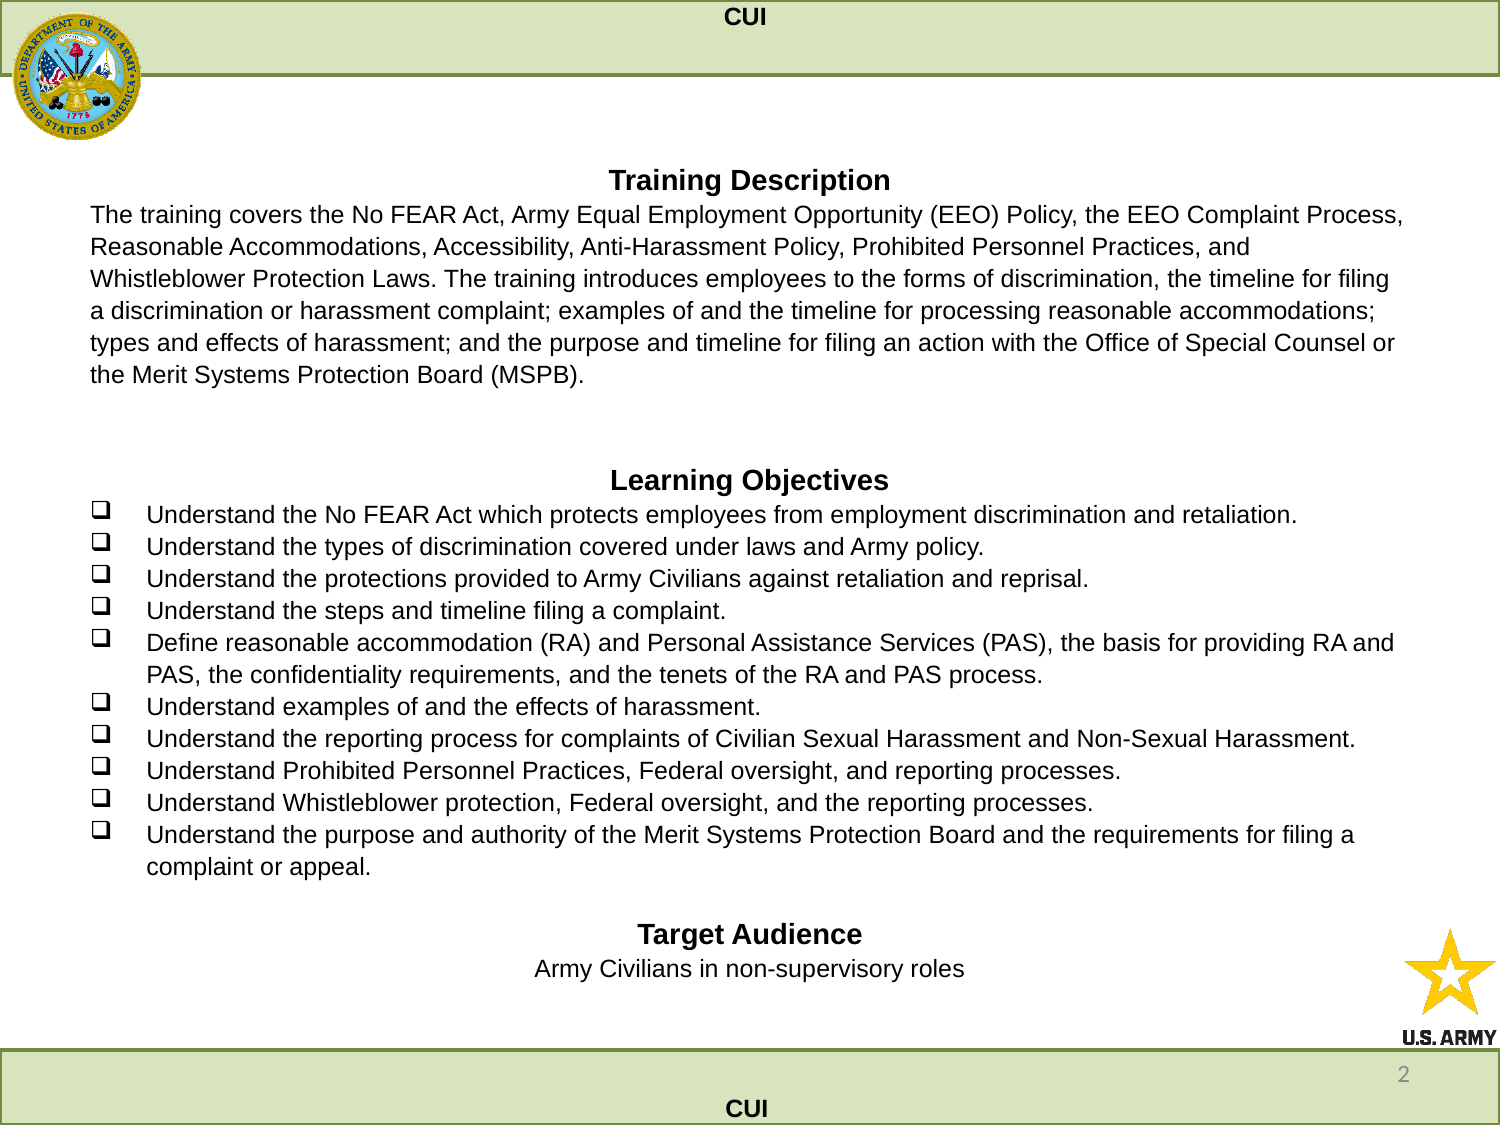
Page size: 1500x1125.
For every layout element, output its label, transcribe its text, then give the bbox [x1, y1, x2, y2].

picture [12, 12, 141, 140]
list Training Description The training covers the No FEAR Act, Army Equal Employment Opportunity (EEO) Policy, the EEO Complaint Process, Reasonable Accommodations, Accessibility, Anti-Harassment Policy, Prohibited Personnel Practices, and Whistleblower Protection Laws. The training introduces employees to the forms of discrimination, the timeline for filing a discrimination or harassment complaint; examples of and the timeline for processing reasonable accommodations; types and effects of harassment; and the purpose and timeline for filing an action with the Office of Special Counsel or the Merit Systems Protection Board (MSPB). Learning Objectives Understand the No FEAR Act which protects employees from employment discrimination and retaliation. Understand the types of discrimination covered under laws and Army policy. Understand the protections provided to Army Civilians against retaliation and reprisal. Understand the steps and timeline filing a complaint. Define reasonable accommodation (RA) and Personal Assistance Services (PAS), the basis for providing RA and PAS, the confidentiality requirements, and the tenets of the RA and PAS process. Understand examples of and the effects of harassment. Understand the reporting process for complaints of Civilian Sexual Harassment and Non-Sexual Harassment. Understand Prohibited Personnel Practices, Federal oversight, and reporting processes. Understand Whistleblower protection, Federal oversight, and the reporting processes. Understand the purpose and authority of the Merit Systems Protection Board and the requirements for filing a complaint or appeal. Target Audience Army Civilians in non-supervisory roles [75, 151, 1425, 1107]
picture [1425, 928, 1497, 1045]
